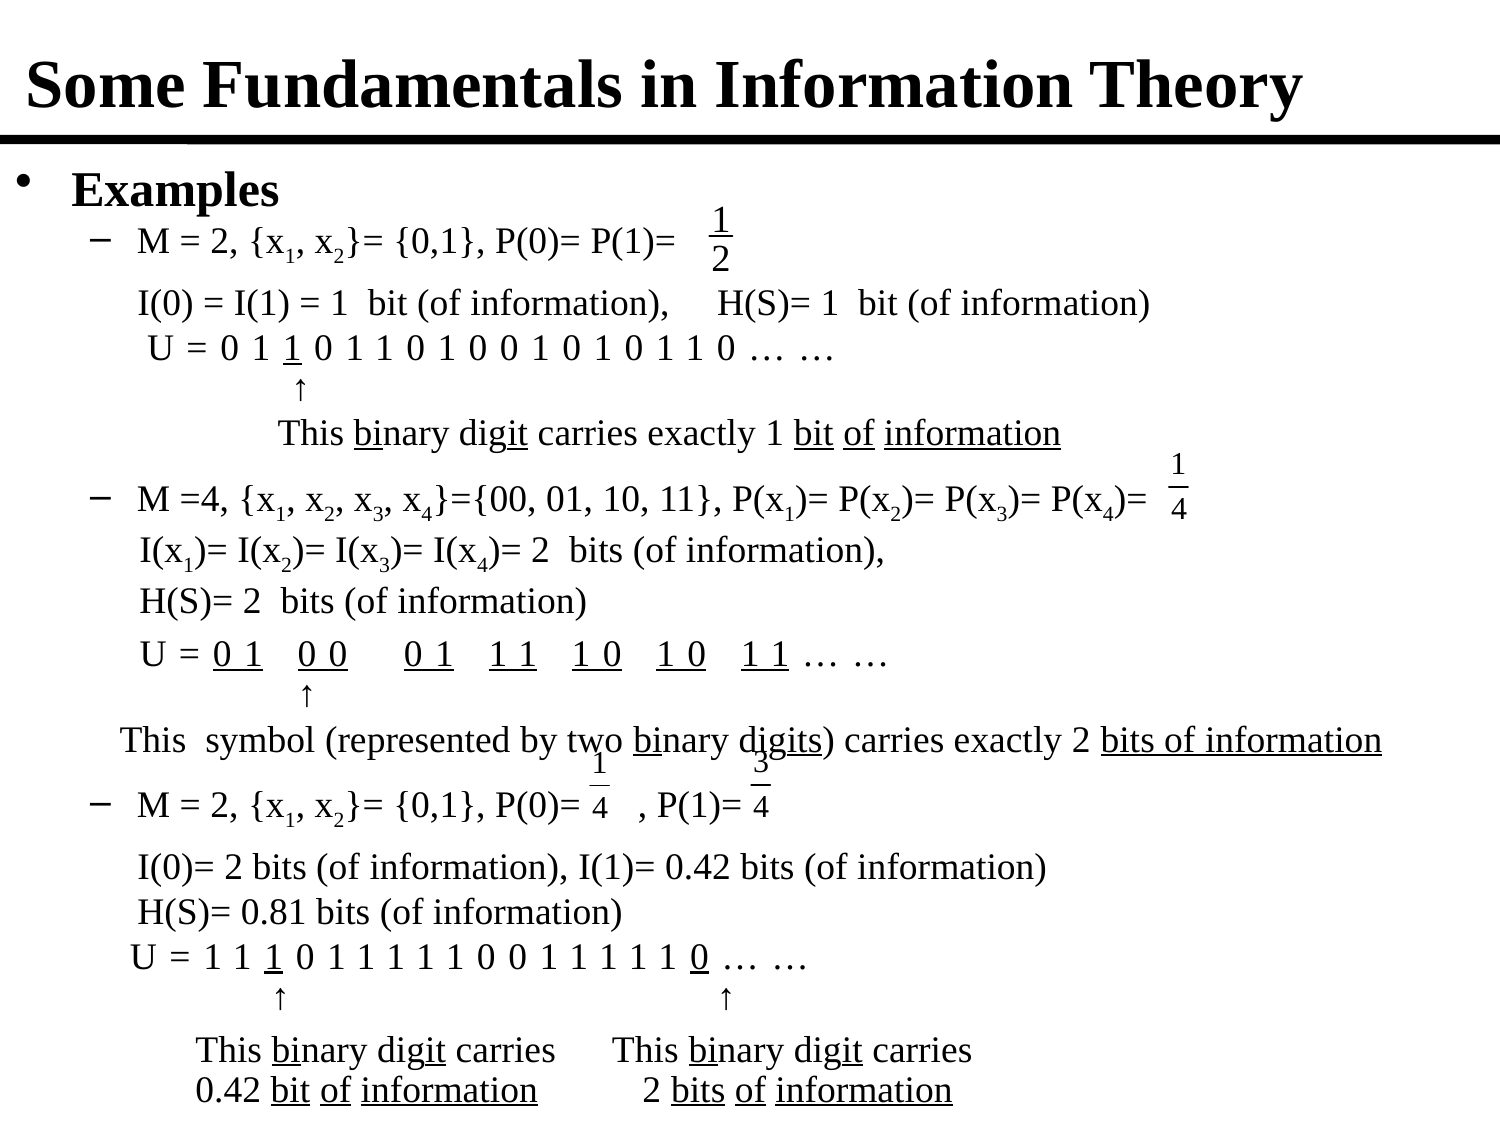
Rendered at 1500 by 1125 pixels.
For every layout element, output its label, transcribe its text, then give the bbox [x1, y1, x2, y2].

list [702, 194, 742, 282]
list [1163, 444, 1196, 528]
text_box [745, 741, 778, 826]
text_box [584, 742, 617, 826]
list Examples M = 2, {x1, x2}= {0,1}, P(0)= P(1)= I(0) = I(1) = 1 bit (of information), H(S)= 1 bit (of information) U=01101101001010110…… ↑ This binary digit carries exactly 1 bit of information M =4, {x1, x2, x3, x4}={00, 01, 10, 11}, P(x1)= P(x2)= P(x3)= P(x4)= I(x1)= I(x2)= I(x3)= I(x4)= 2 bits (of information), H(S)= 2 bits (of information) U=01 00 01 11 10 10 11…… ↑ This symbol (represented by two binary digits) carries exactly 2 bits of information M = 2, {x1, x2}= {0,1}, P(0)= , P(1)= I(0)= 2 bits (of information), I(1)= 0.42 bits (of information) H(S)= 0.81 bits (of information) U=11101111100111110…… ↑ ↑ This binary digit carries This binary digit carries 0.42 bit of information 2 bits of information [0, 148, 1500, 1118]
title Some Fundamentals in Information Theory [10, 31, 1361, 118]
